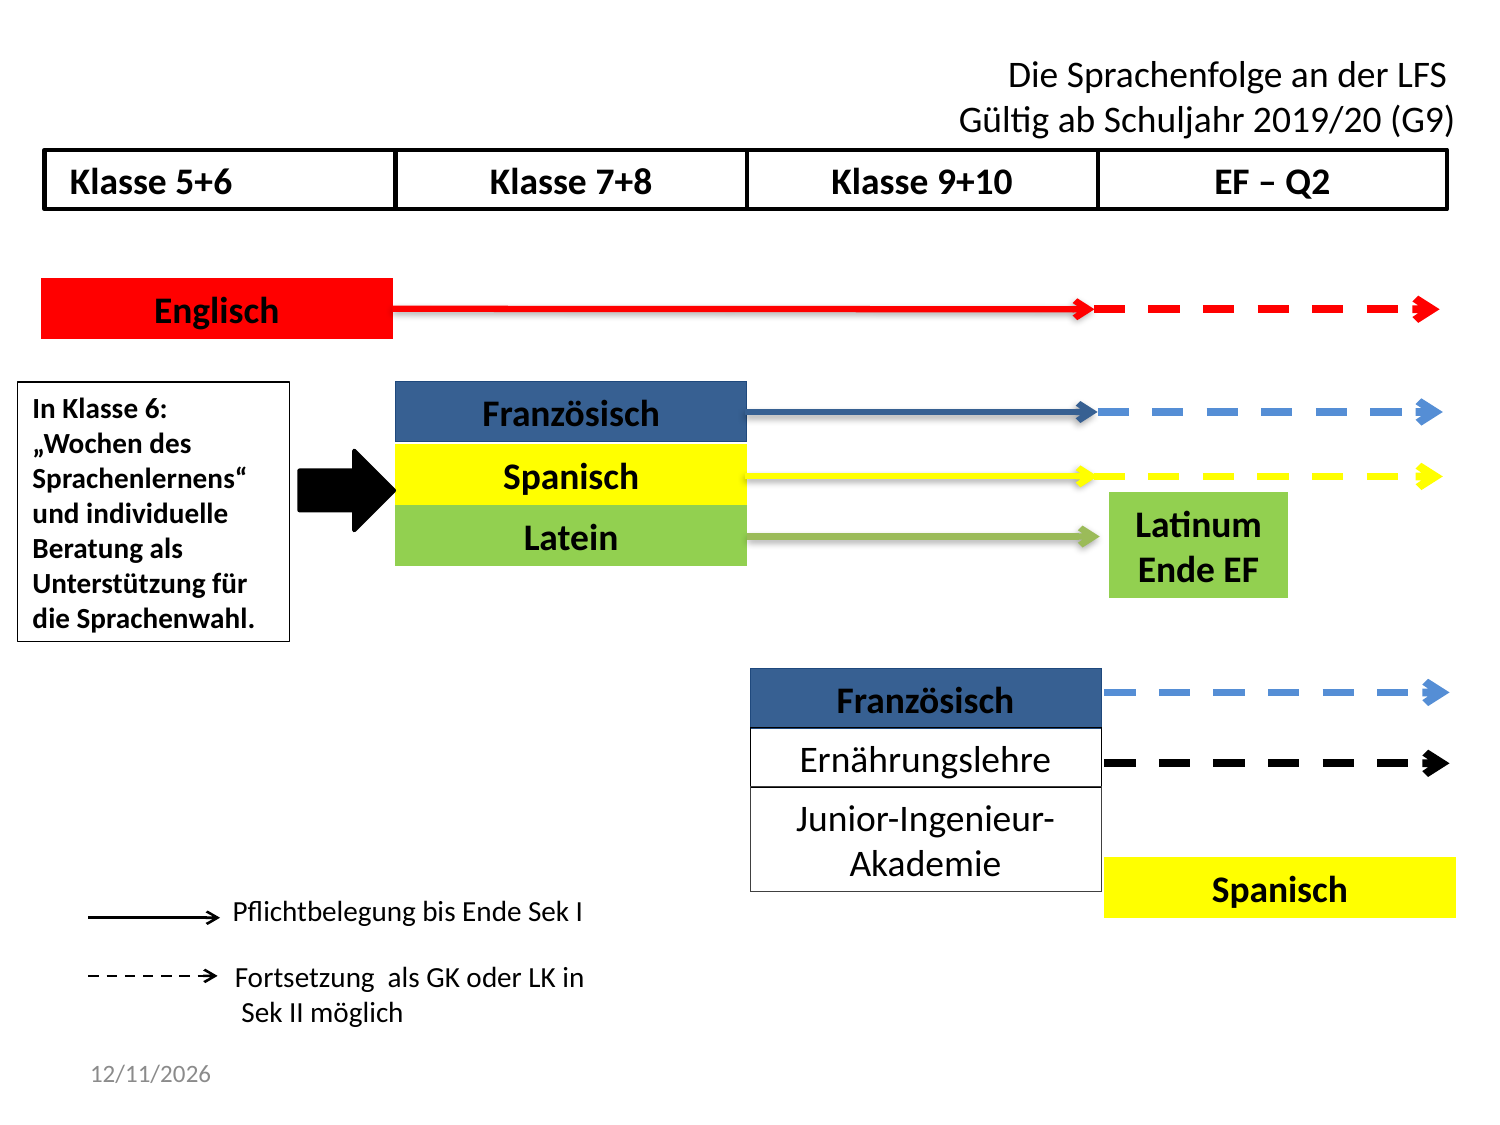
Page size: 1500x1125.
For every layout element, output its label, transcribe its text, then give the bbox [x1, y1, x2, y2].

text_box Spanisch [1104, 857, 1456, 918]
text_box Pflichtbelegung bis Ende Sek I [217, 885, 643, 936]
text_box Französisch [395, 381, 747, 442]
text_box Klasse 7+8 [394, 148, 745, 211]
text_box [297, 448, 397, 533]
text_box In Klasse 6: „Wochen des Sprachenlernens“ und individuelle Beratung als Unterstützung für die Sprachenwahl. [17, 381, 290, 642]
text_box Englisch [41, 278, 393, 339]
text_box Französisch [750, 668, 1102, 727]
text_box Klasse 5+6 [42, 148, 394, 211]
text_box Latinum Ende EF [1109, 492, 1288, 598]
text_box Junior-Ingenieur-Akademie [750, 786, 1102, 892]
text_box Fortsetzung als GK oder LK in Sek II möglich [220, 950, 664, 1036]
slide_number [75, 1042, 425, 1103]
text_box Spanisch [395, 444, 747, 505]
text_box Die Sprachenfolge an der LFS Gültig ab Schuljahr 2019/20 (G9) [748, 42, 1471, 238]
text_box Ernährungslehre [750, 727, 1102, 786]
text_box Latein [395, 505, 747, 566]
